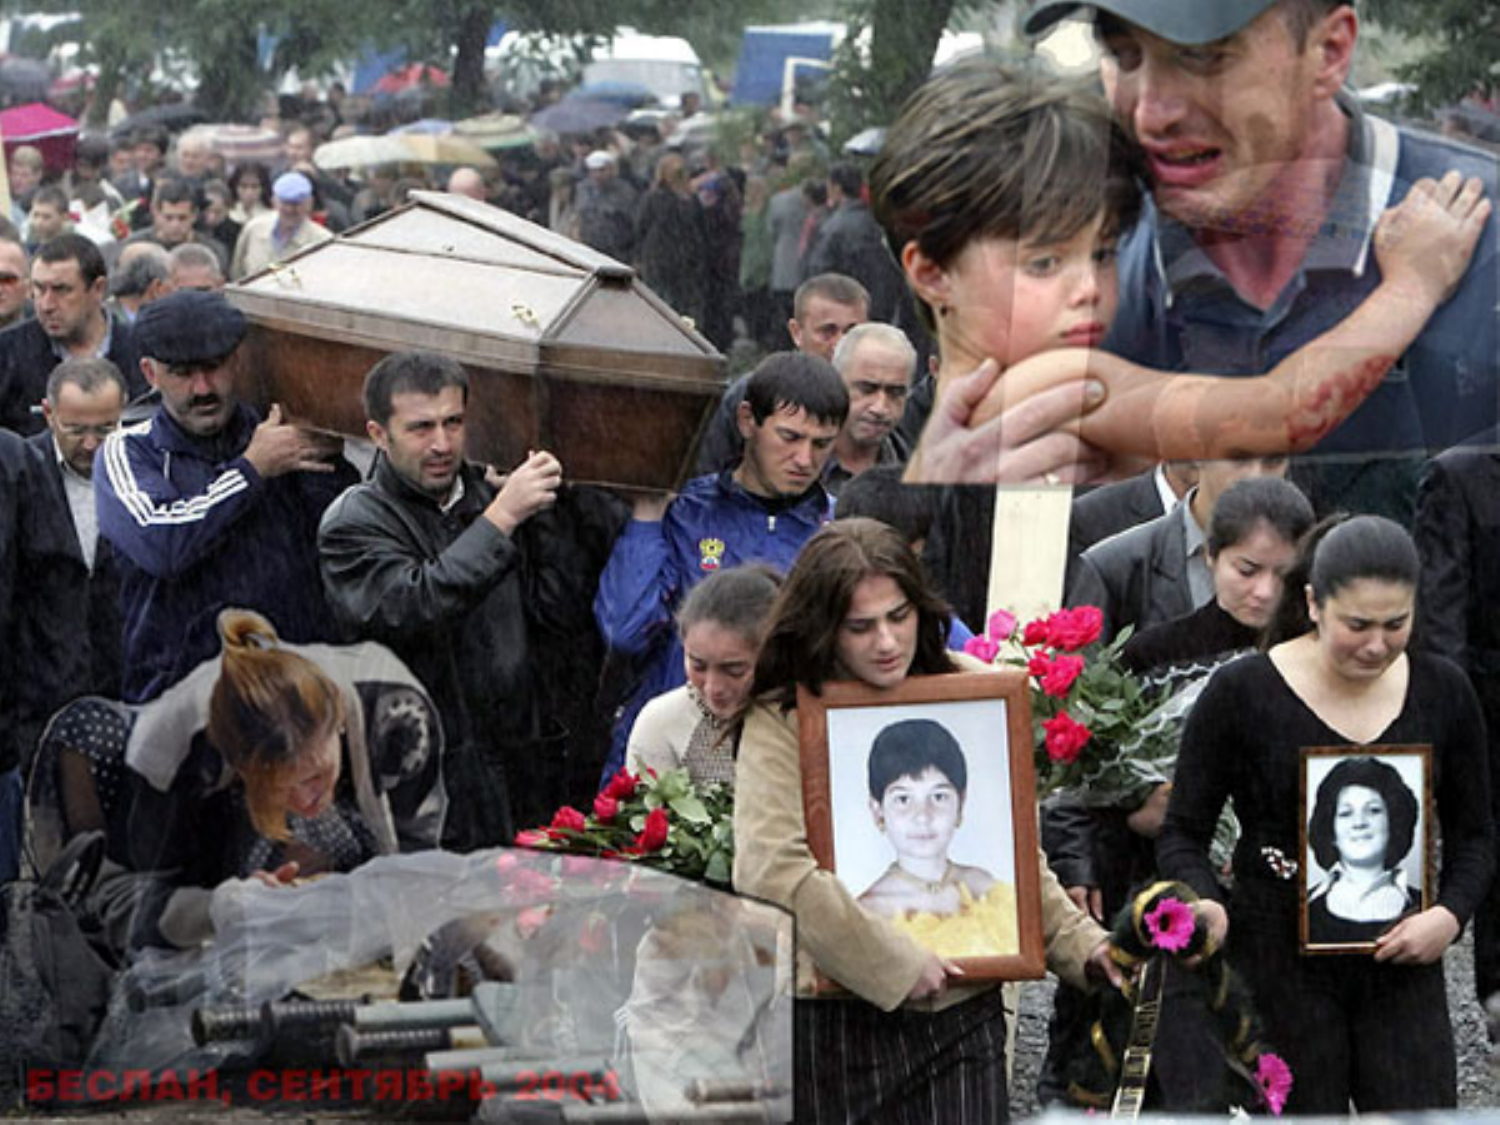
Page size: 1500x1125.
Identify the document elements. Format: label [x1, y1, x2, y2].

list [0, 0, 1500, 1125]
